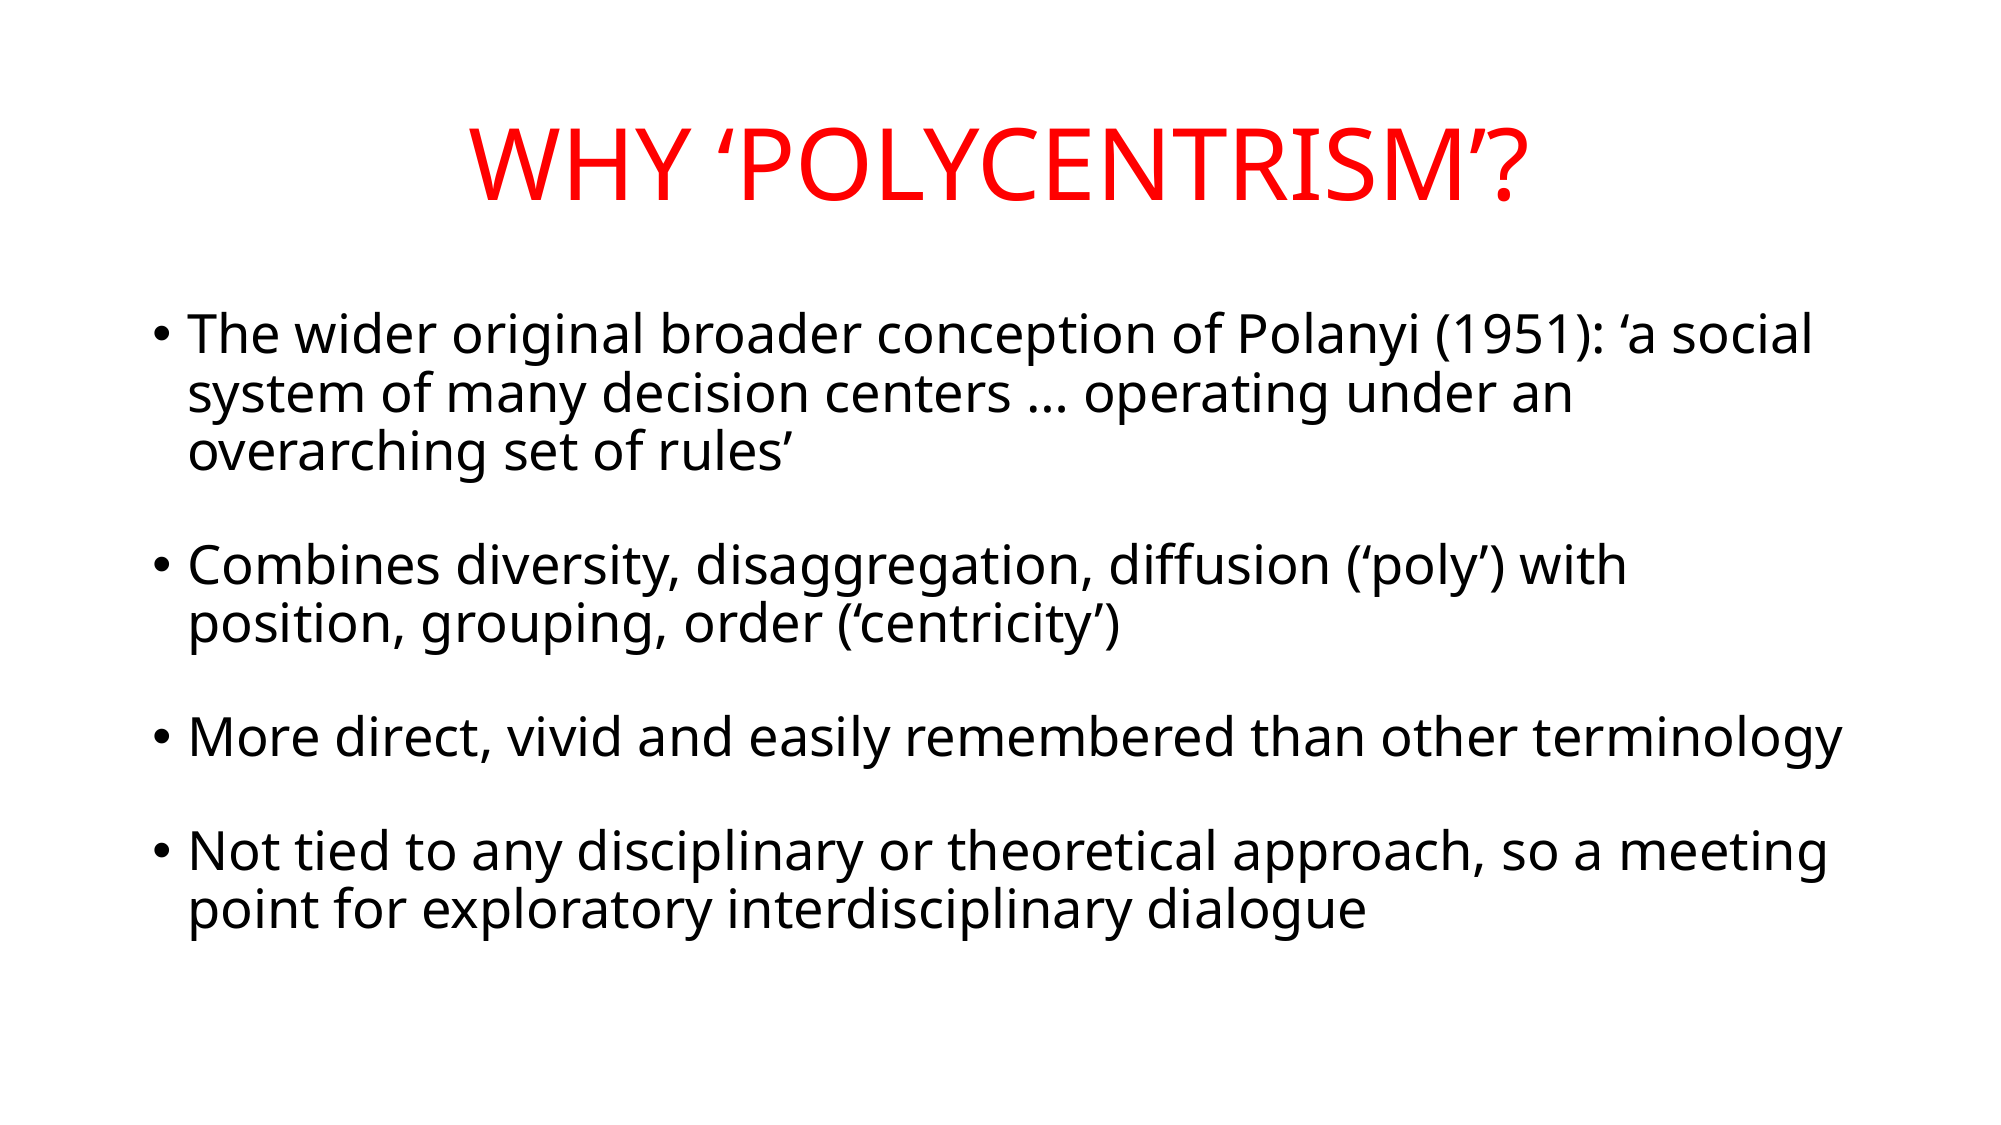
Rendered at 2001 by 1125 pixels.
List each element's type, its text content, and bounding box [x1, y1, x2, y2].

list The wider original broader conception of Polanyi (1951): ‘a social system of many decision centers … operating under an overarching set of rules’ Combines diversity, disaggregation, diffusion (‘poly’) with position, grouping, order (‘centricity’) More direct, vivid and easily remembered than other terminology Not tied to any disciplinary or theoretical approach, so a meeting point for exploratory interdisciplinary dialogue [137, 299, 1863, 1014]
title WHY ‘POLYCENTRISM’? [137, 59, 1863, 278]
